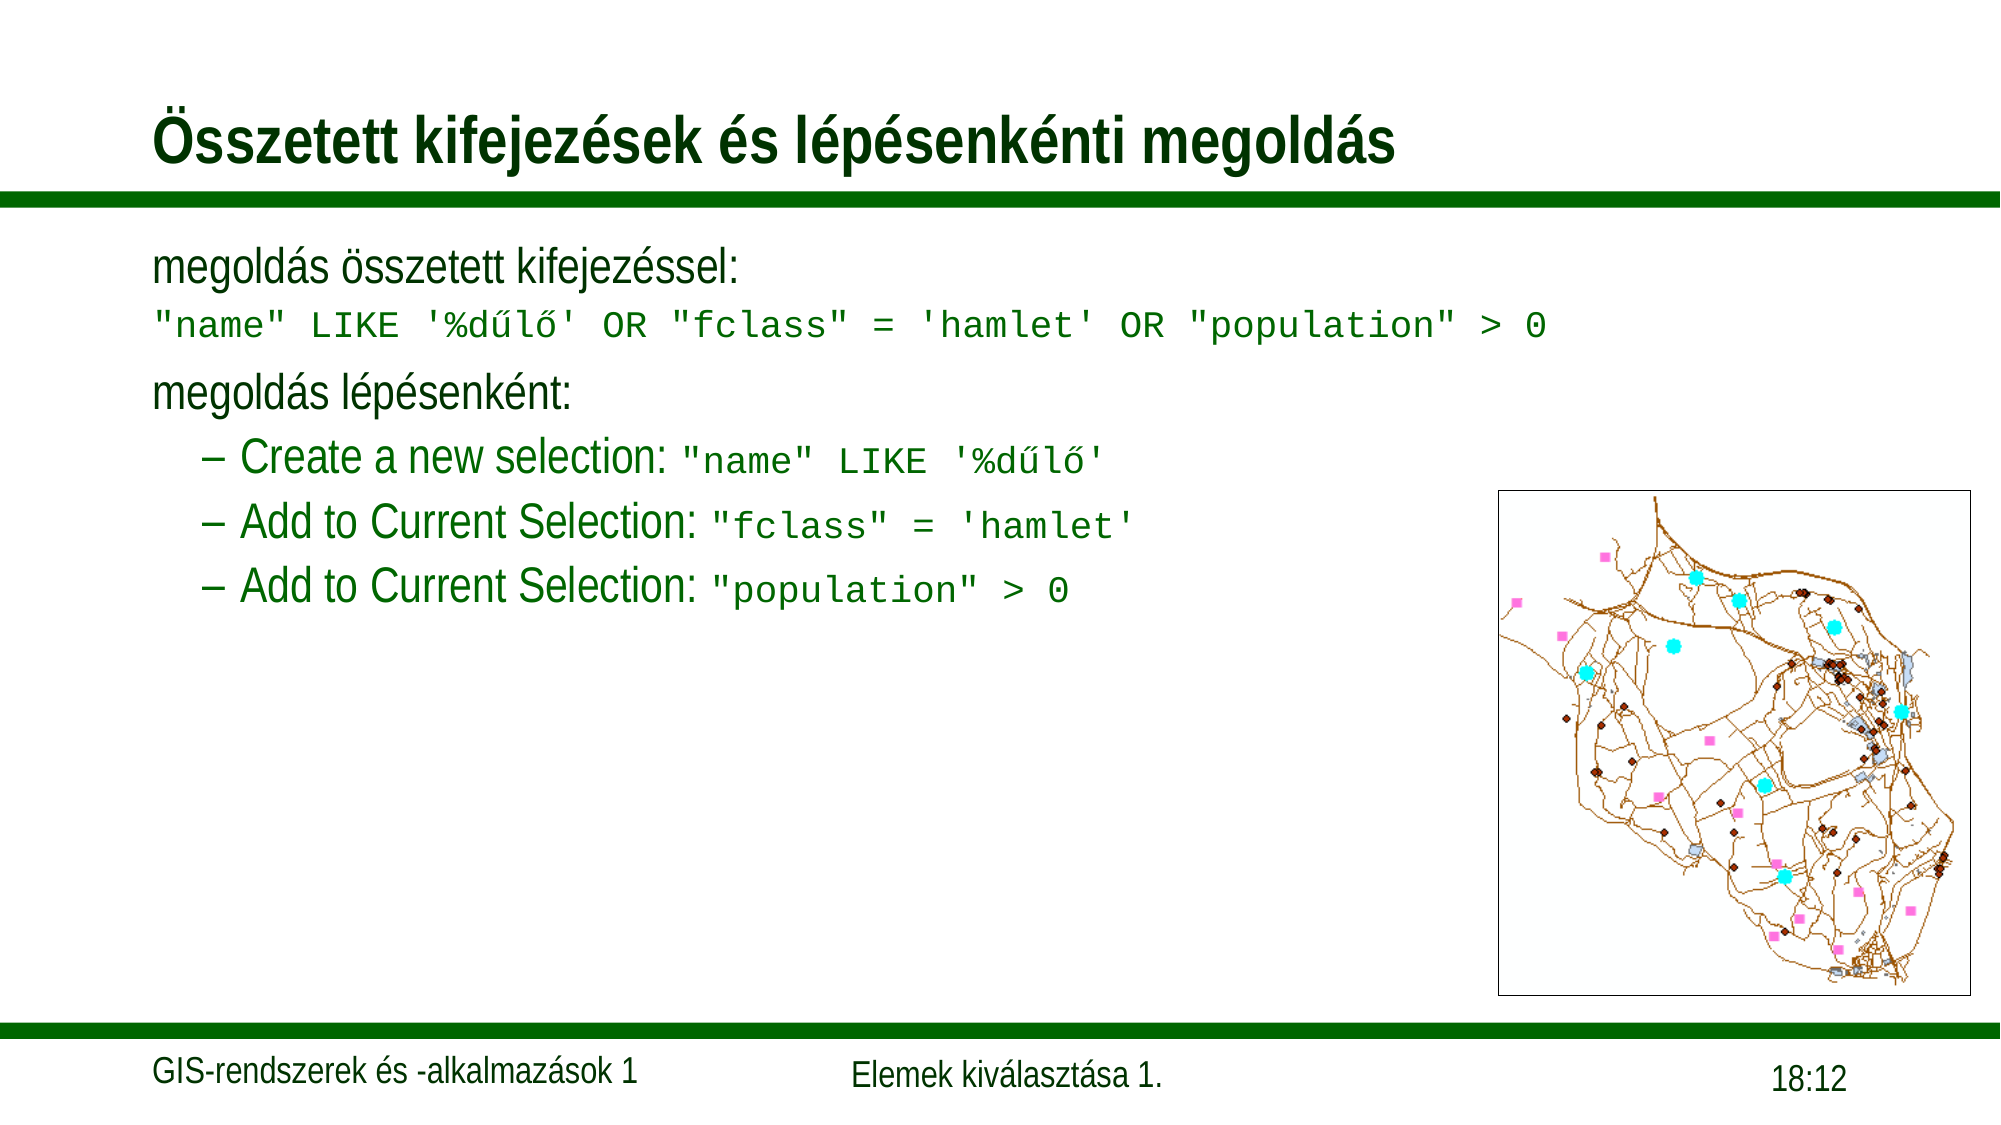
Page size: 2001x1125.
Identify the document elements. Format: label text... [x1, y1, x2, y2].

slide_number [1390, 1046, 1863, 1106]
title Összetett kifejezések és lépésenkénti megoldás [137, 28, 1863, 186]
list megoldás összetett kifejezéssel: "name" LIKE '%dűlő' OR "fclass" = 'hamlet' OR "population" > 0 megoldás lépésenként: Create a new selection: "name" LIKE '%dűlő' Add to Current Selection: "fclass" = 'hamlet' Add to Current Selection: "population" > 0 [137, 233, 1863, 1014]
picture [1498, 490, 1971, 996]
